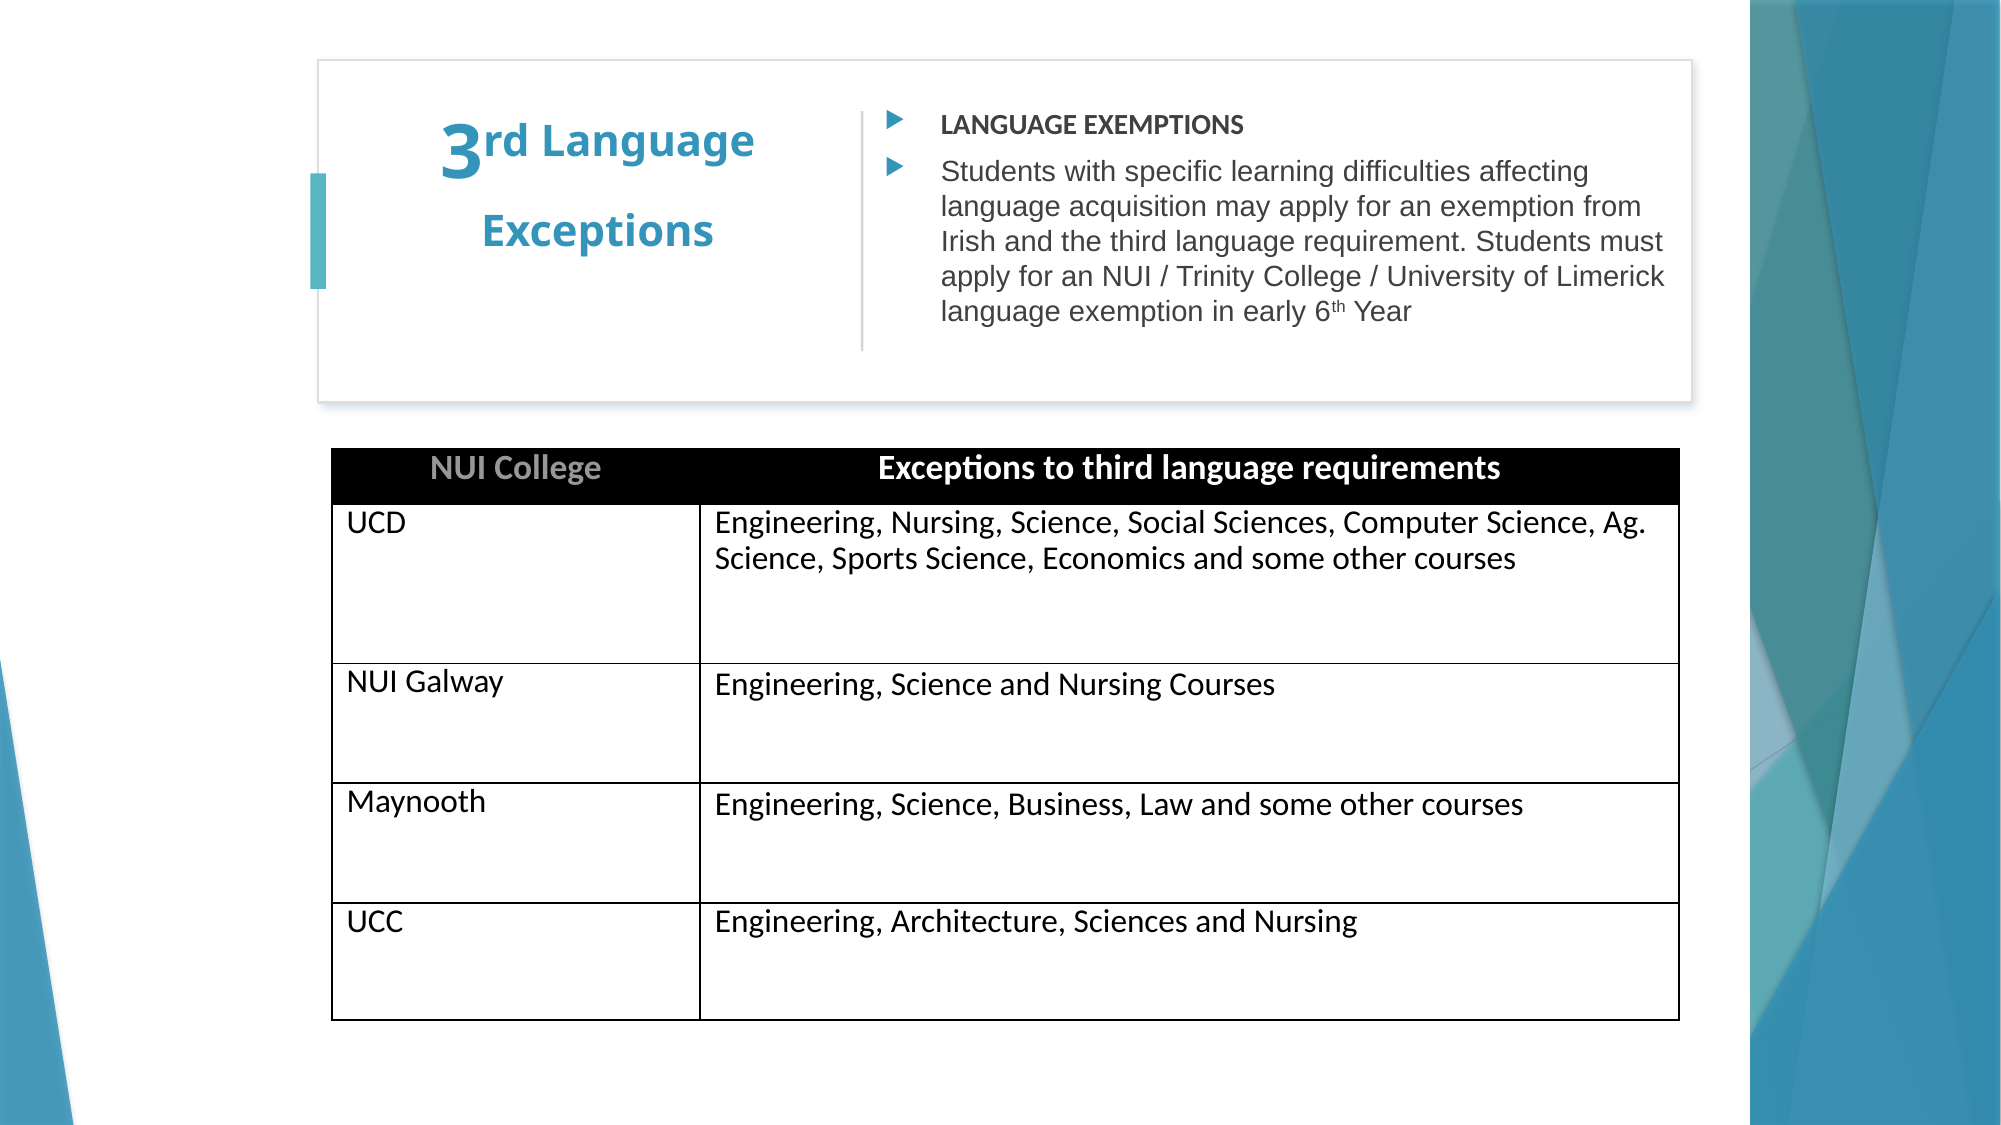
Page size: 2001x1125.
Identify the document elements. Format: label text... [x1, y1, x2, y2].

text_box [859, 110, 865, 353]
table_cell Engineering, Science, Business, Law and some other courses [701, 784, 1678, 902]
table_cell UCC [333, 904, 699, 1019]
table_header NUI College [333, 449, 699, 503]
title 3rd Language Exceptions [378, 96, 817, 367]
table_header Exceptions to third language requirements [701, 449, 1678, 503]
text_box [309, 172, 328, 291]
table_cell Engineering, Science and Nursing Courses [701, 664, 1678, 782]
table_cell Maynooth [333, 784, 699, 902]
list LANGUAGE EXEMPTIONS Students with specific learning difficulties affecting language acquisition may apply for an exemption from Irish and the third language requirement. Students must apply for an NUI / Trinity College / University of Limerick language exemption in early 6th Year [869, 66, 1682, 367]
table_cell Engineering, Architecture, Sciences and Nursing [701, 904, 1678, 1019]
text_box [248, 0, 1751, 1125]
table_cell UCD [333, 505, 699, 663]
table_cell Engineering, Nursing, Science, Social Sciences, Computer Science, Ag. Science, Sports Science, Economics and some other courses [701, 505, 1678, 663]
text_box [317, 58, 1694, 404]
table_cell NUI Galway [333, 664, 699, 782]
